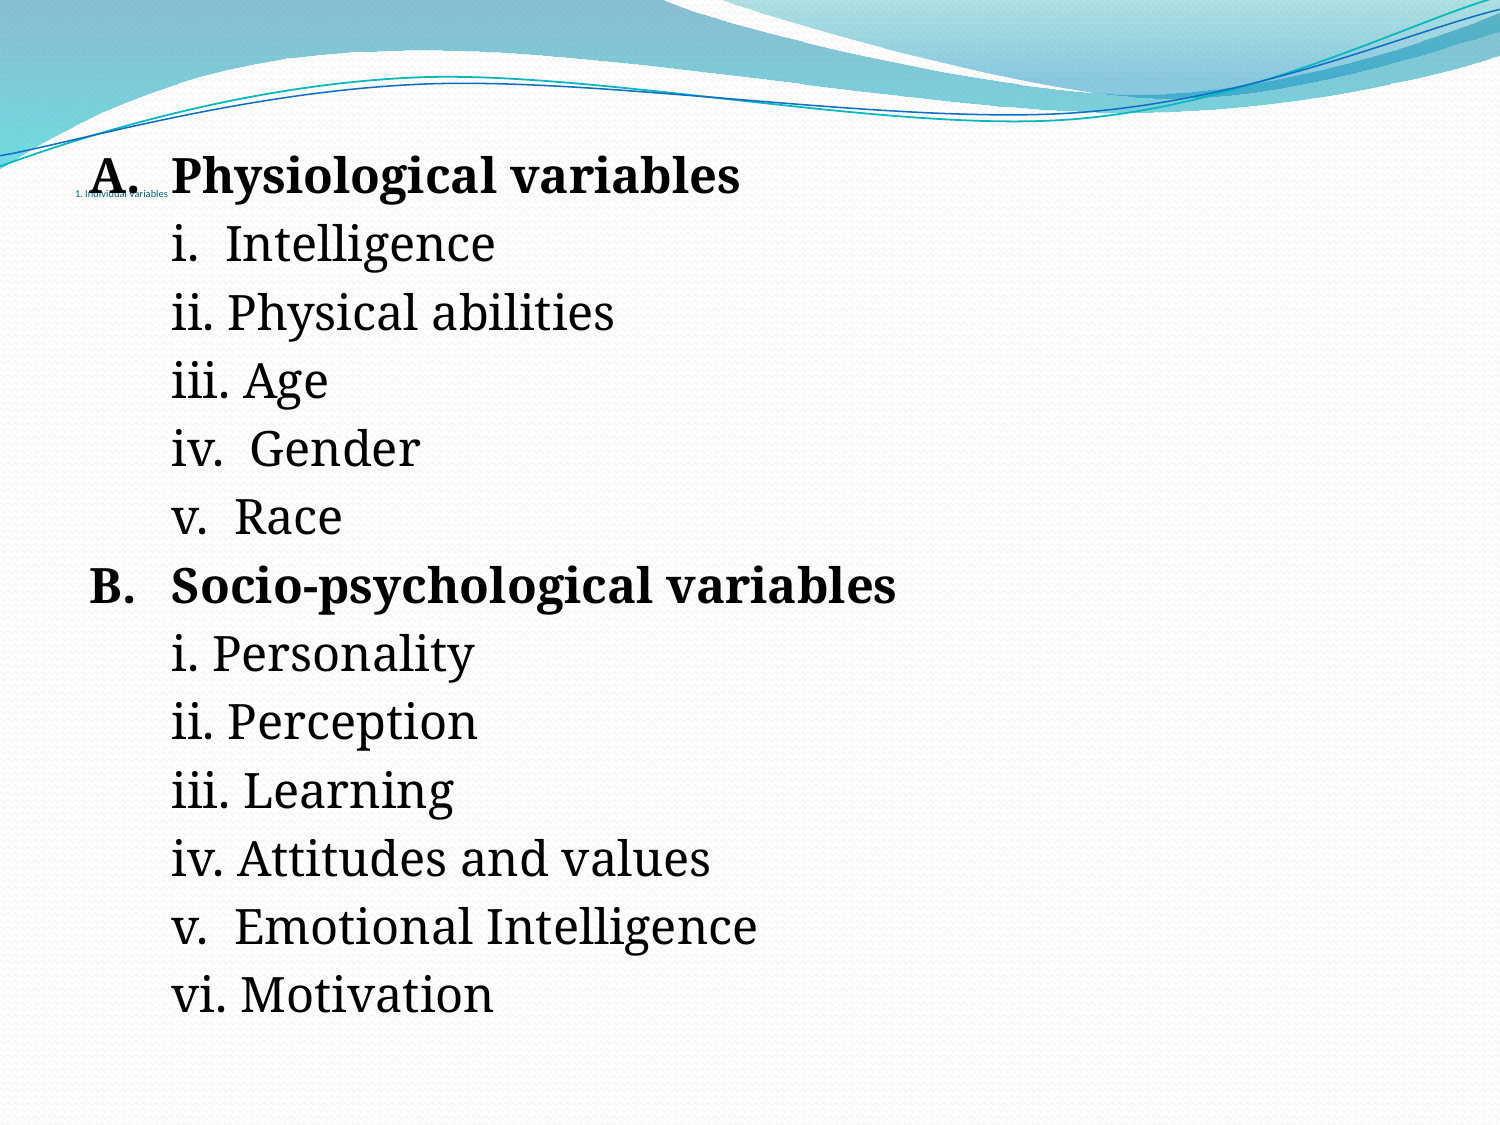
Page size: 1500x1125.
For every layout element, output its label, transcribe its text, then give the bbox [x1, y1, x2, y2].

list A. Physiological variables i. Intelligence ii. Physical abilities iii. Age iv. Gender v. Race B. Socio-psychological variables i. Personality ii. Perception iii. Learning iv. Attitudes and values v. Emotional Intelligence vi. Motivation [75, 137, 1425, 1038]
title 1. Individual Variables [75, 0, 1425, 137]
